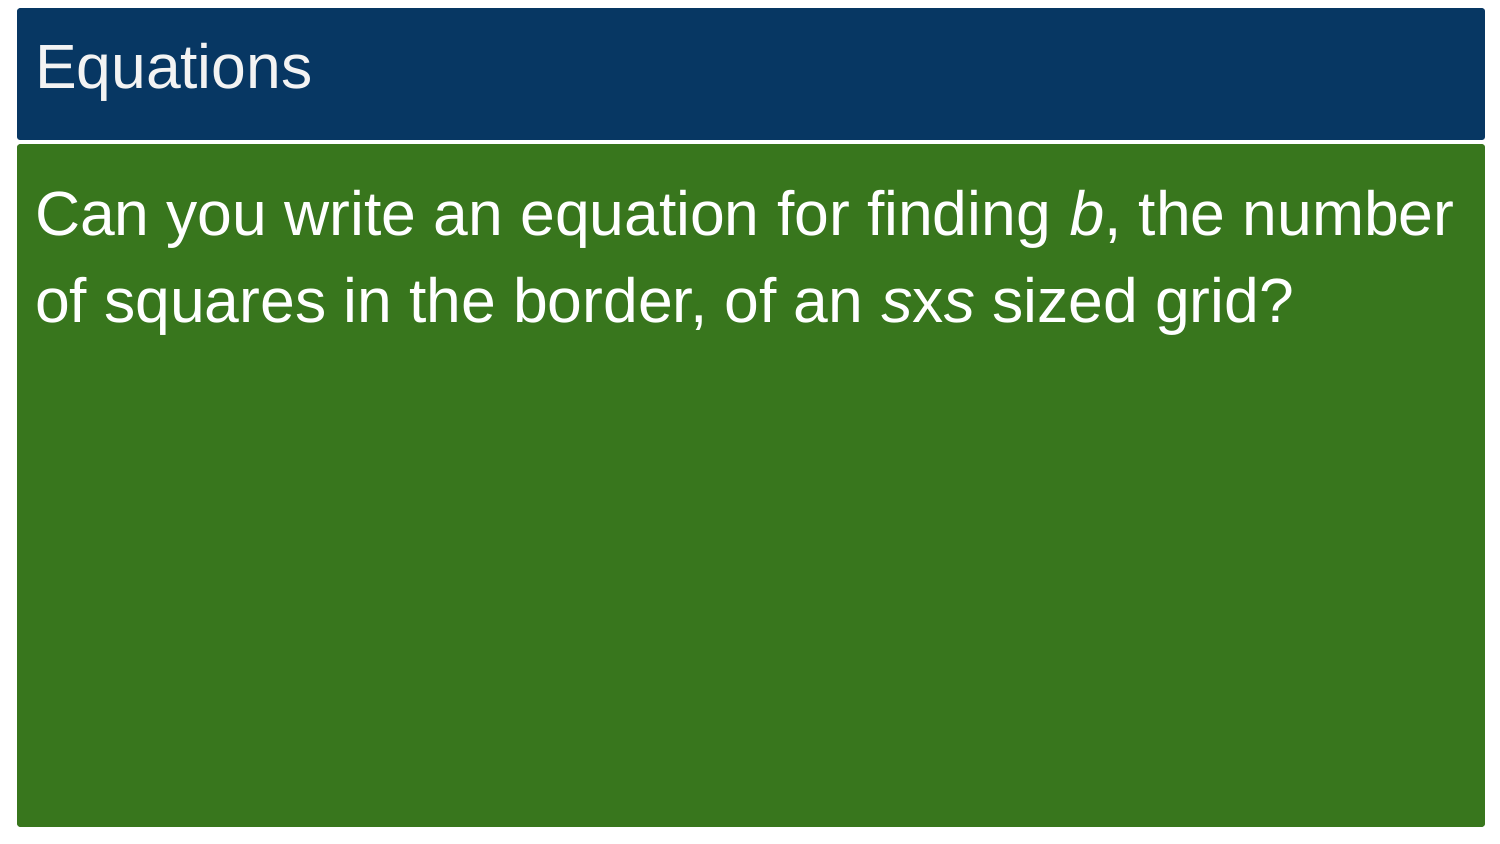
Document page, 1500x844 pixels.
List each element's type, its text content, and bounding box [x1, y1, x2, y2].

title Equations [20, 11, 1483, 138]
list Can you write an equation for finding b, the number of squares in the border, of an sxs sized grid? [20, 147, 1483, 824]
